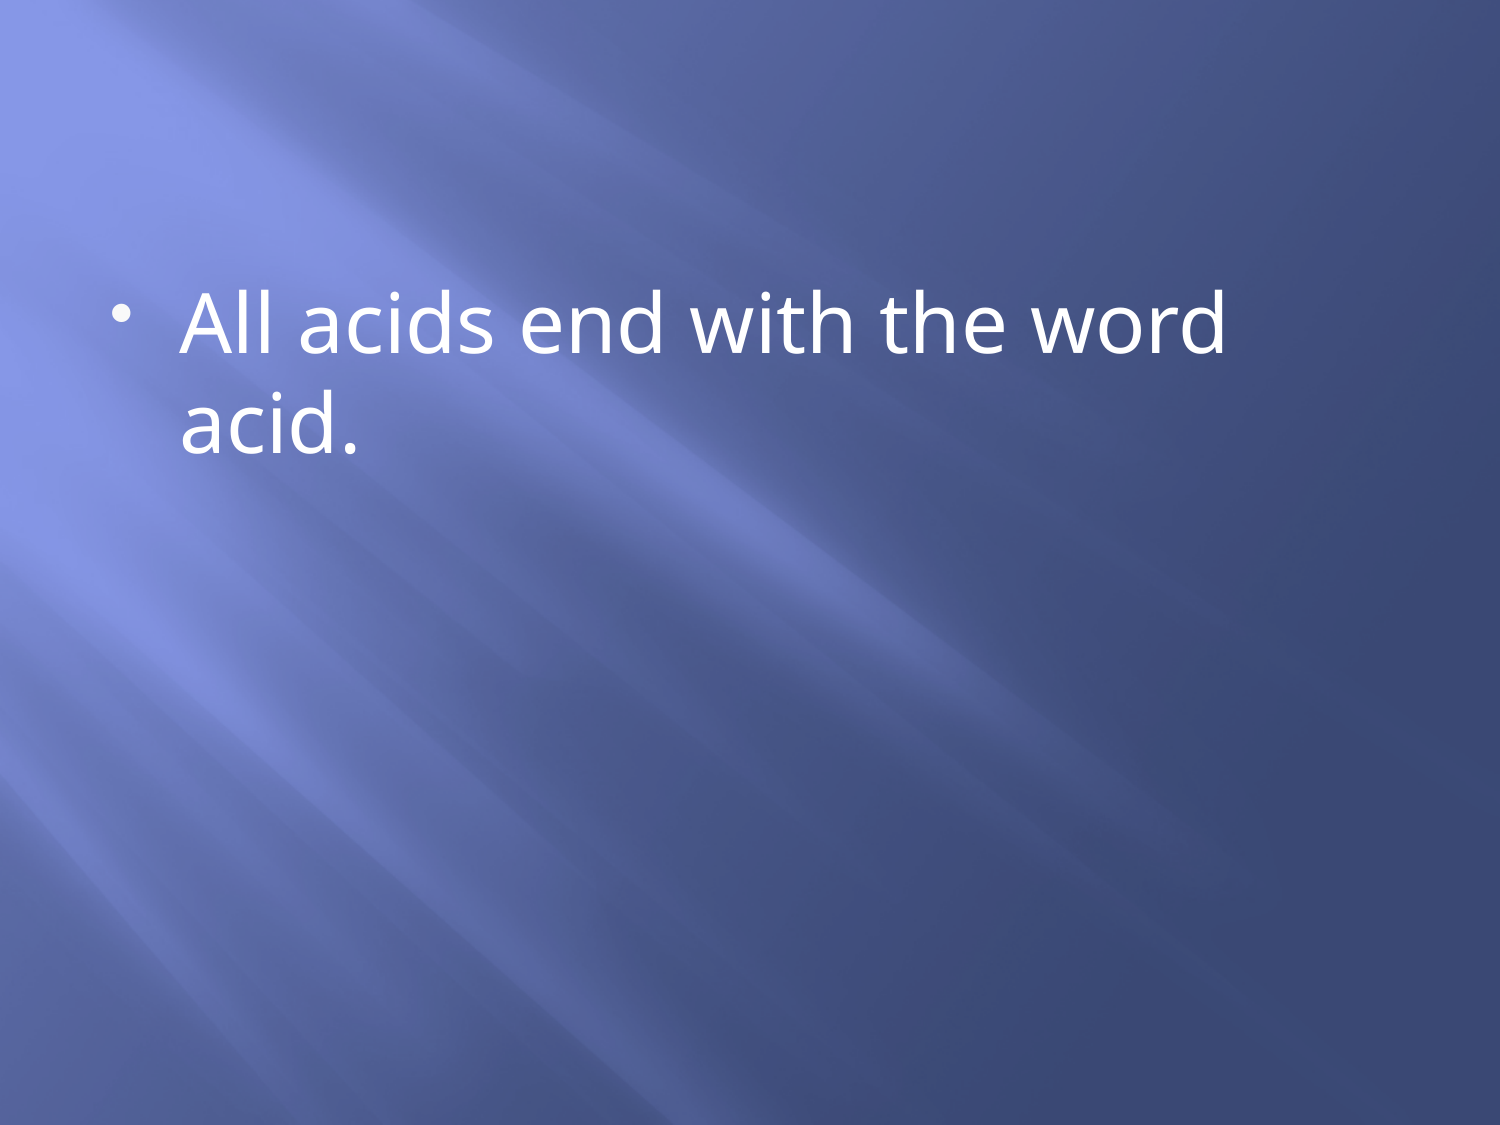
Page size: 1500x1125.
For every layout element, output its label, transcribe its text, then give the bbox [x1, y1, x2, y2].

list All acids end with the word acid. [75, 262, 1425, 1035]
